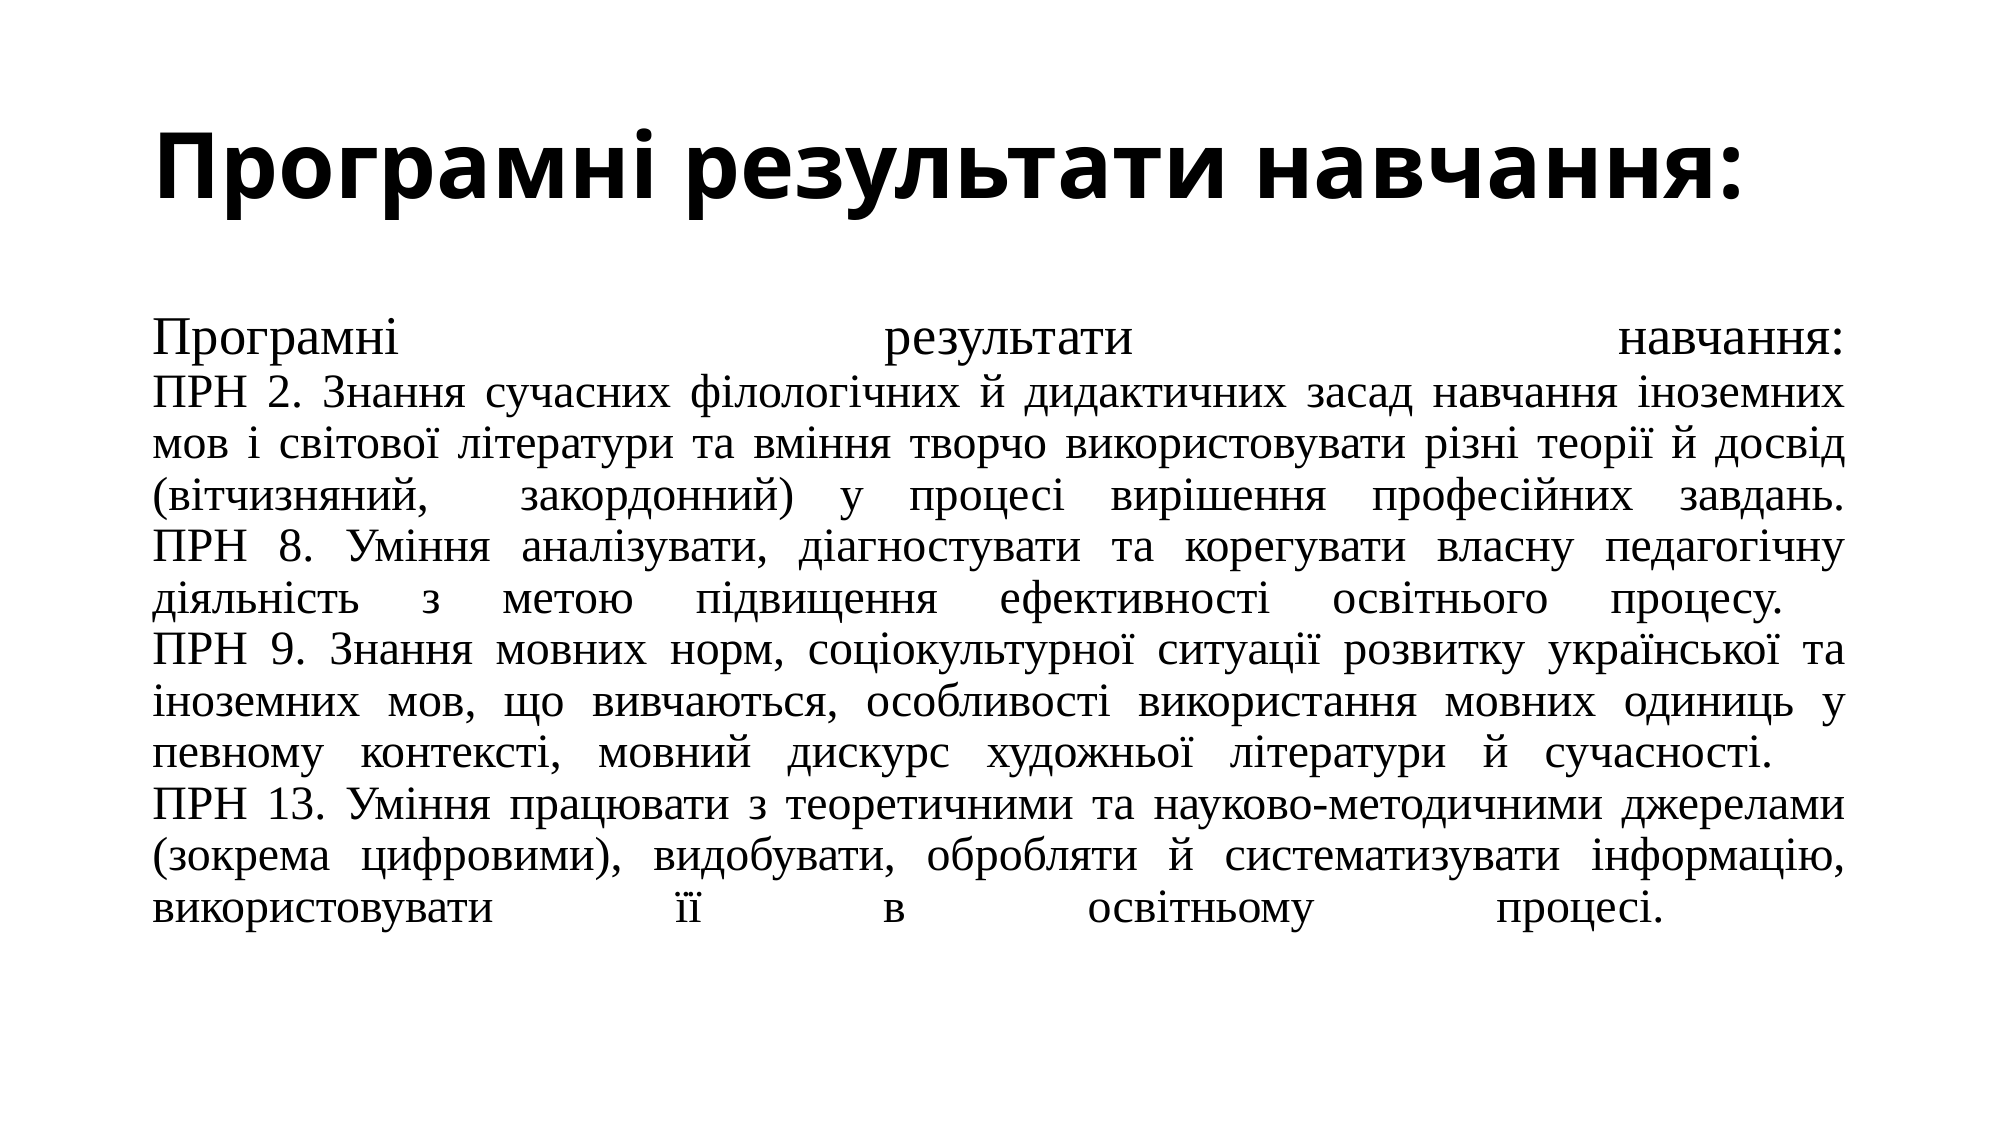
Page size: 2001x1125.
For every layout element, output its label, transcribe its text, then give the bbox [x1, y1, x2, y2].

title Програмні результати навчання: [137, 59, 1863, 278]
list Програмні результати навчання: ПРН 2. Знання сучасних філологічних й дидактичних засад навчання іноземних мов і світової літератури та вміння творчо використовувати різні теорії й досвід (вітчизняний, закордонний) у процесі вирішення професійних завдань. ПРН 8. Уміння аналізувати, діагностувати та корегувати власну педагогічну діяльність з метою підвищення ефективності освітнього процесу. ПРН 9. Знання мовних норм, соціокультурної ситуації розвитку української та іноземних мов, що вивчаються, особливості використання мовних одиниць у певному контексті, мовний дискурс художньої літератури й сучасності. ПРН 13. Уміння працювати з теоретичними та науково-методичними джерелами (зокрема цифровими), видобувати, обробляти й систематизувати інформацію, використовувати її в освітньому процесі. [137, 299, 1863, 1014]
